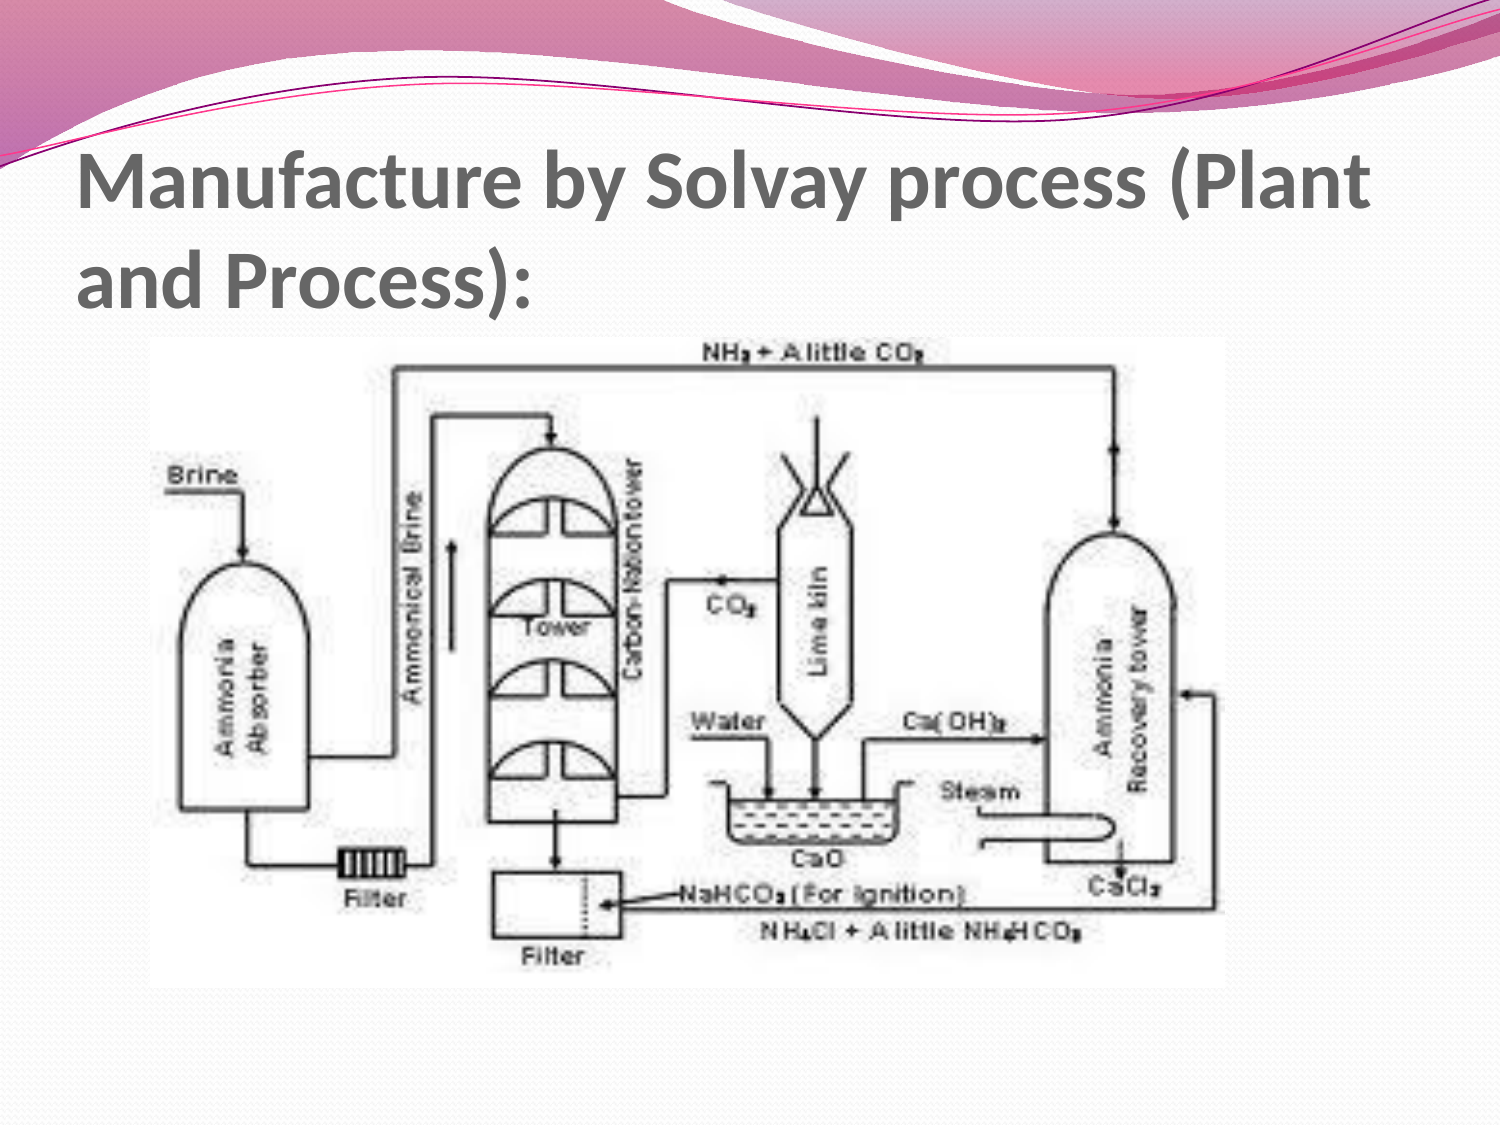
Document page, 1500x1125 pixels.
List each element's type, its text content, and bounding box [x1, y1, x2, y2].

title Manufacture by Solvay process (Plant and Process): [75, 115, 1425, 325]
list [149, 337, 1226, 988]
